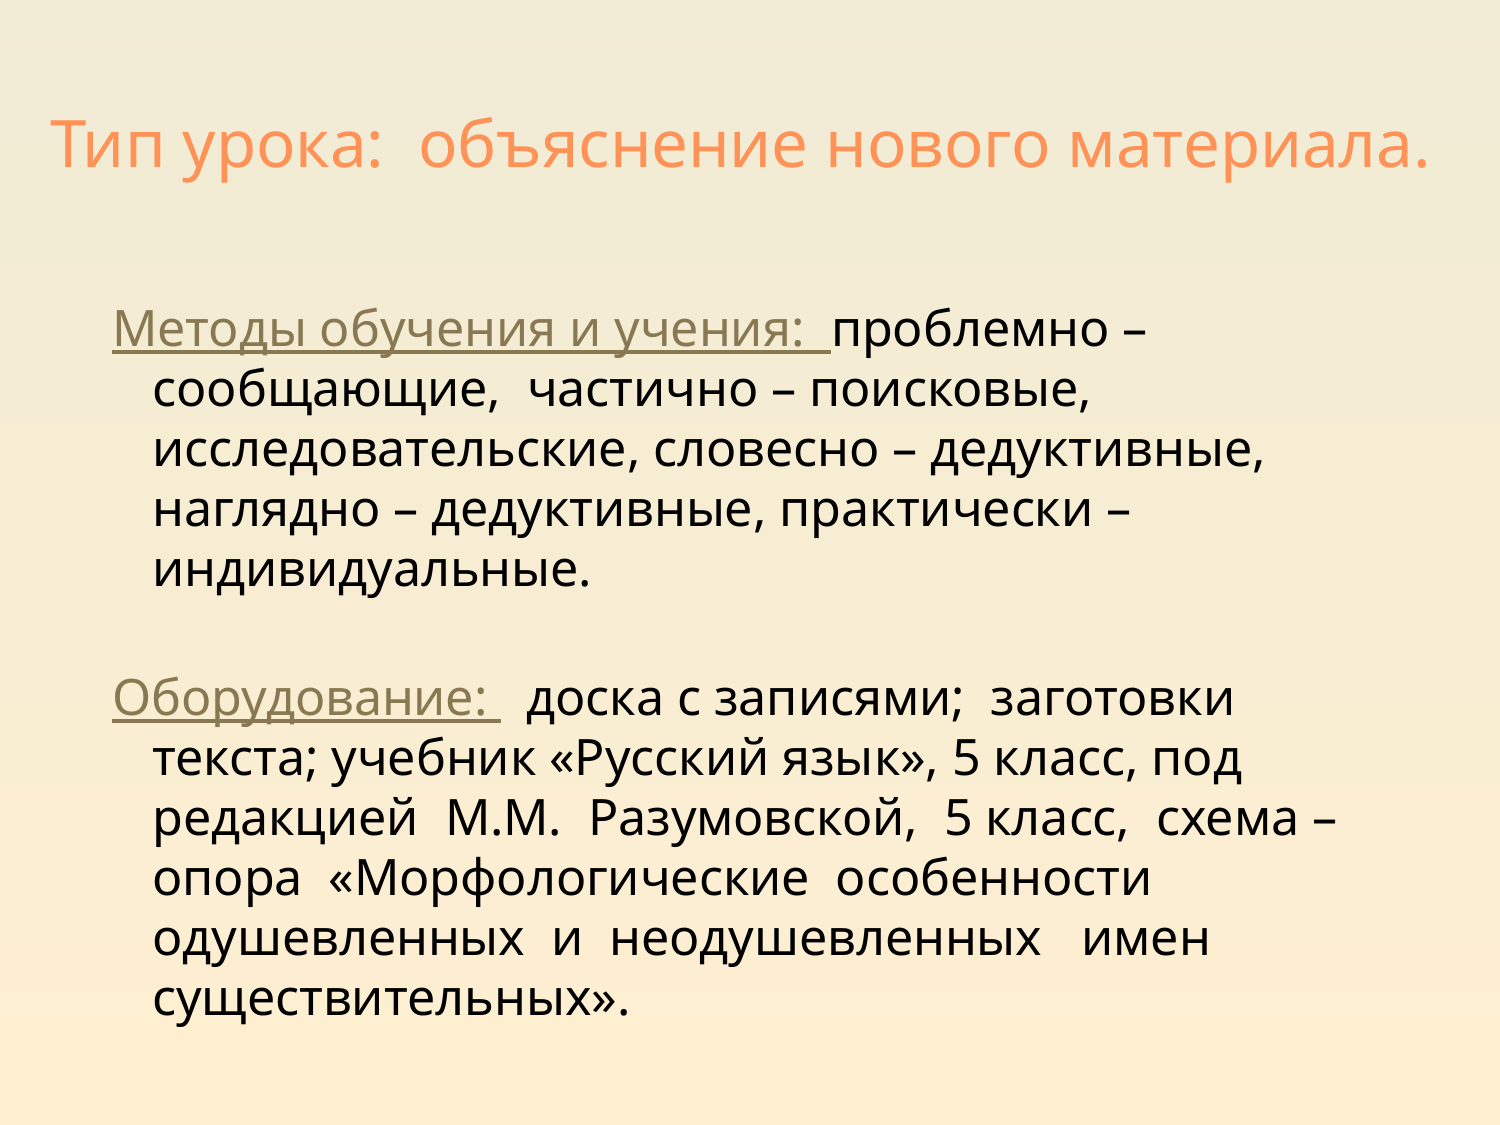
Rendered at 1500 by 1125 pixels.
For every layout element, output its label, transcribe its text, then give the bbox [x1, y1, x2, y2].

list Методы обучения и учения: проблемно – сообщающие, частично – поисковые, исследовательские, словесно – дедуктивные, наглядно – дедуктивные, практически – индивидуальные. Оборудование: доска с записями; заготовки текста; учебник «Русский язык», 5 класс, под редакцией М.М. Разумовской, 5 класс, схема – опора «Морфологические особенности одушевленных и неодушевленных имен существительных». [81, 281, 1425, 1039]
title Тип урока: объяснение нового материала. [35, 93, 1500, 267]
